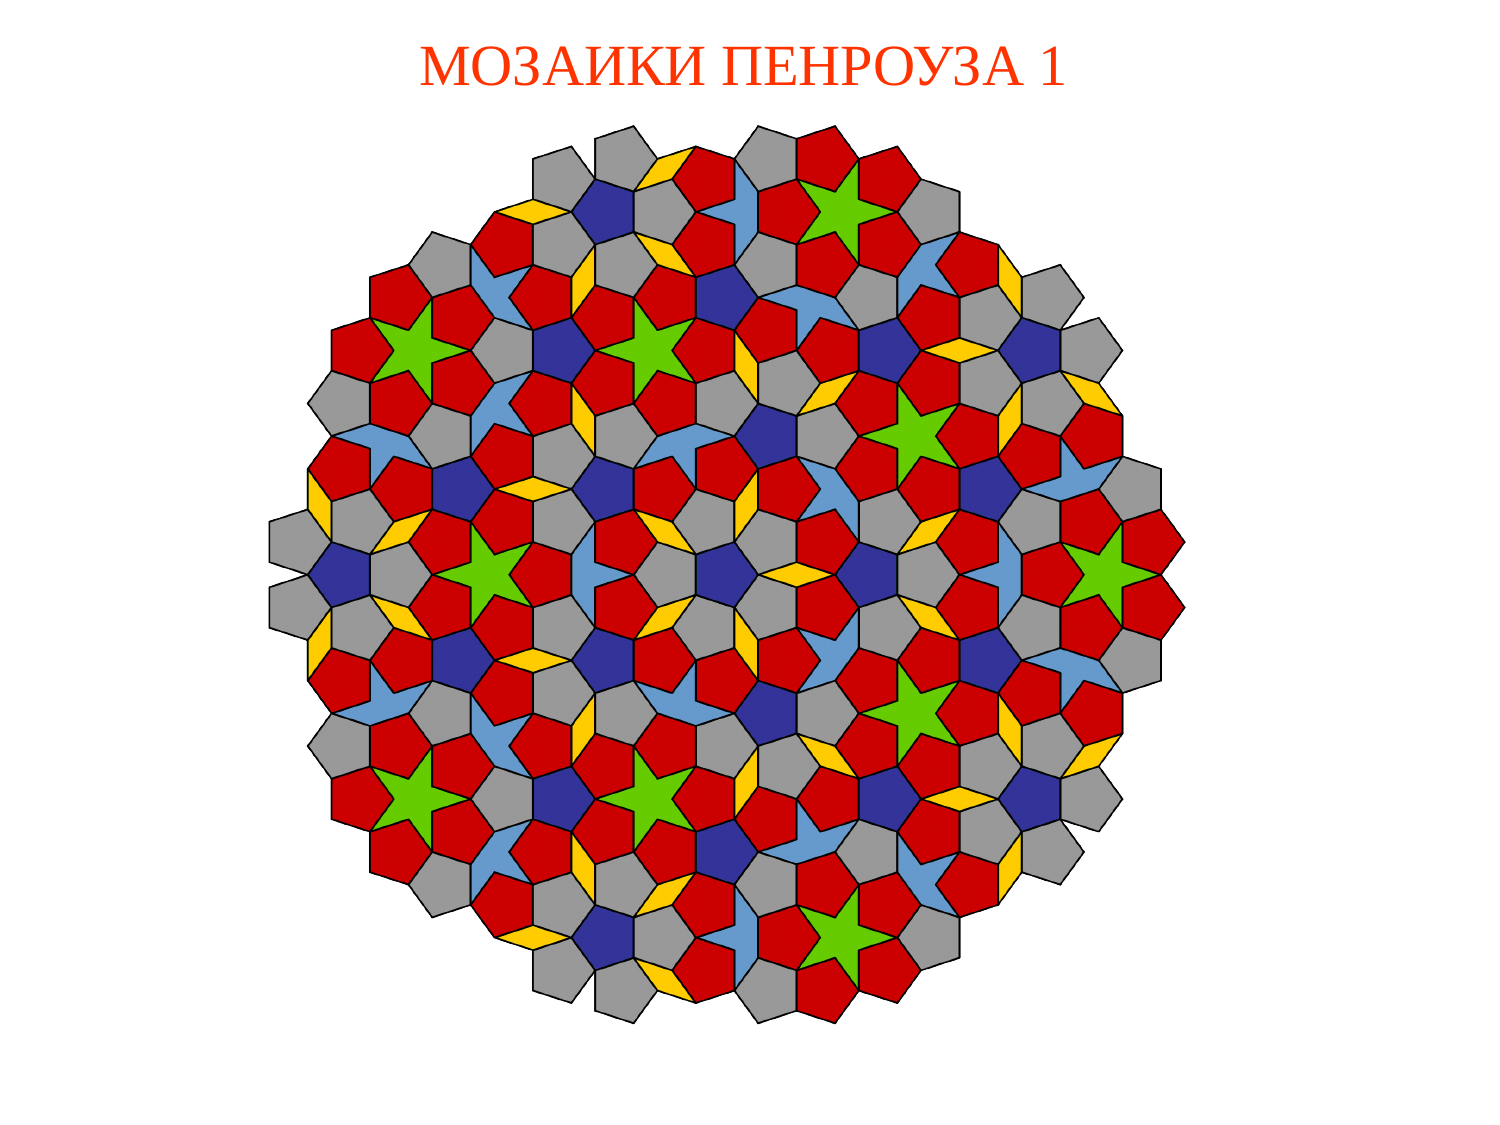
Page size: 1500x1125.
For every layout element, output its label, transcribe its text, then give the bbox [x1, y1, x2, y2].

picture [262, 112, 1188, 1038]
title МОЗАИКИ ПЕНРОУЗА 1 [75, 0, 1413, 125]
